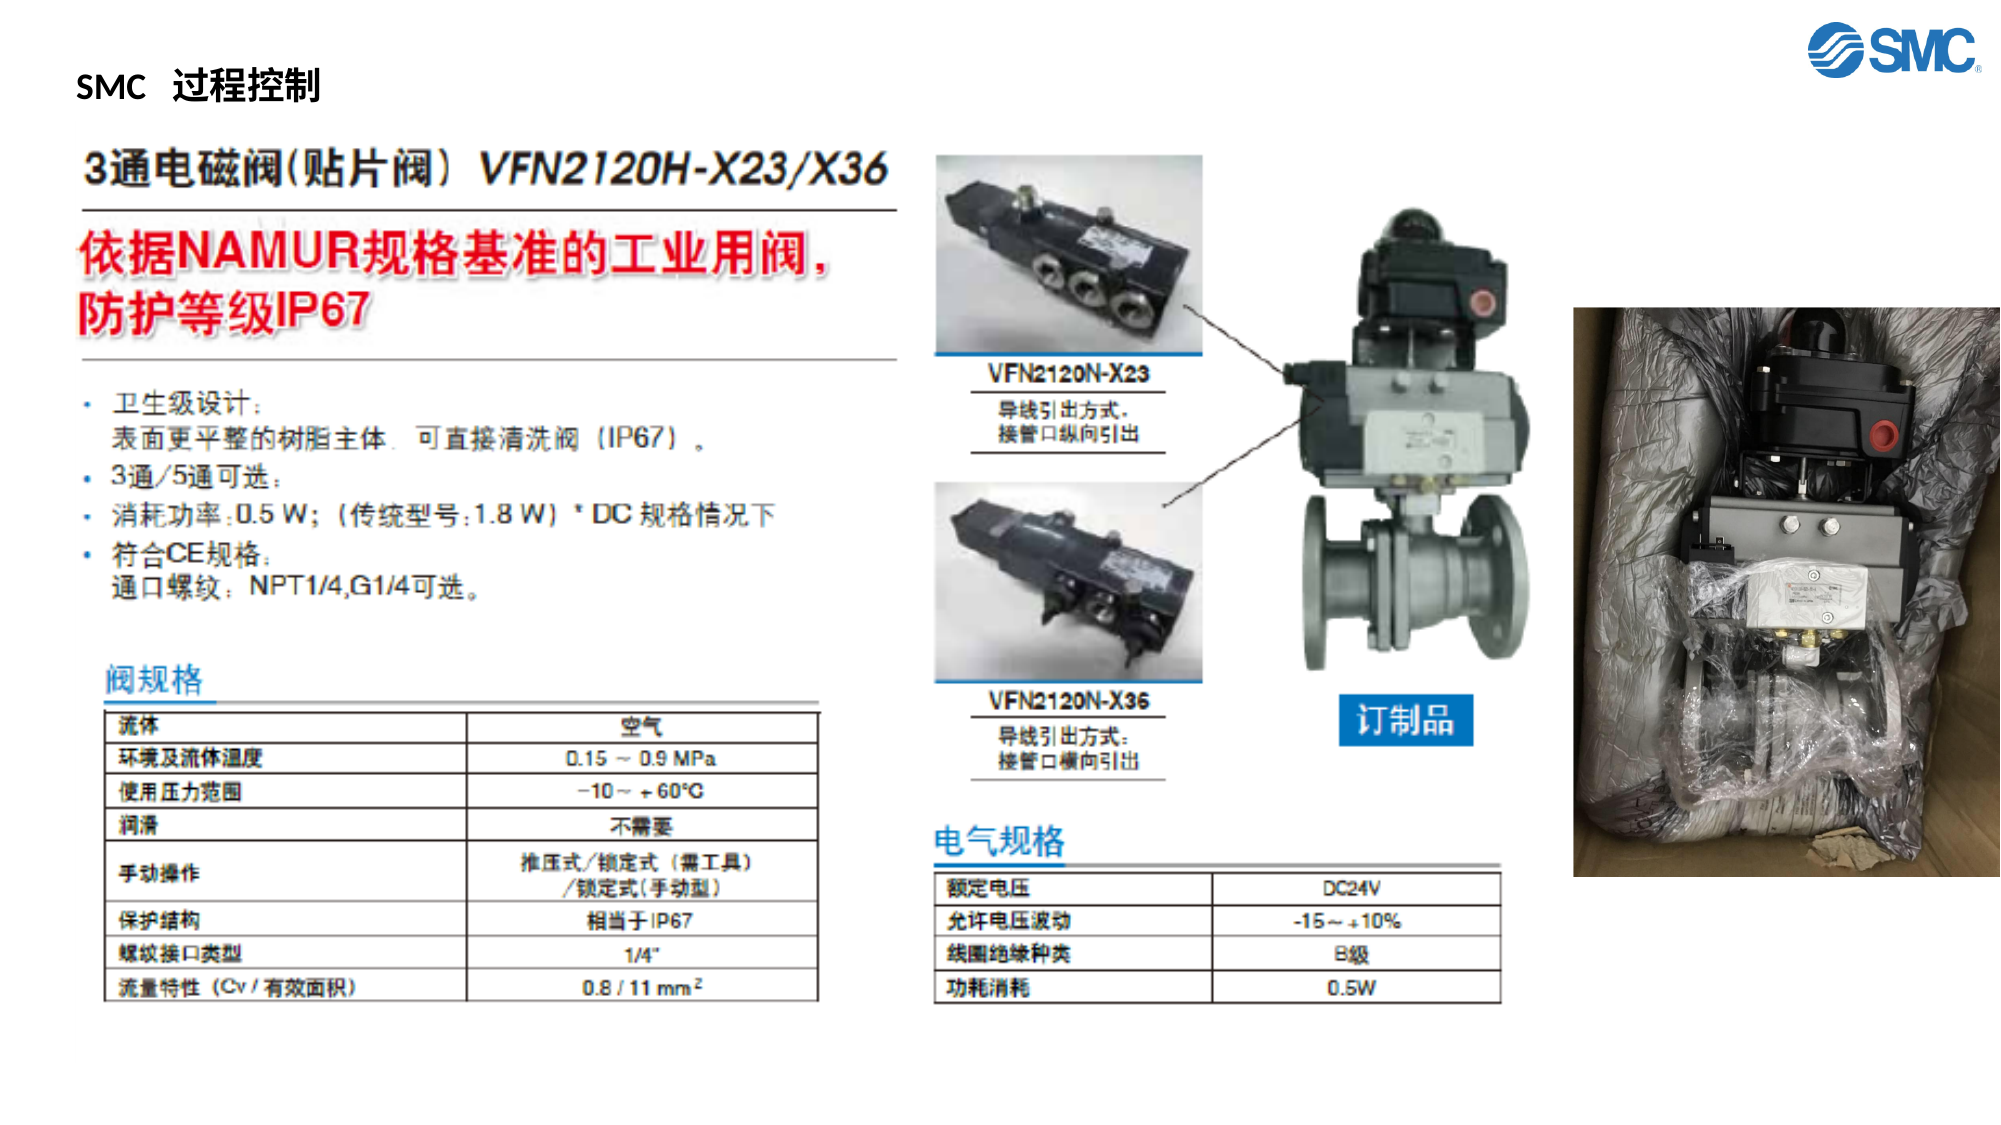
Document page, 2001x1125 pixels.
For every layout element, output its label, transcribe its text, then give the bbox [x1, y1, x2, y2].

picture [74, 121, 2000, 1063]
picture [1808, 22, 1982, 78]
text_box SMC 过程控制 [61, 54, 518, 115]
